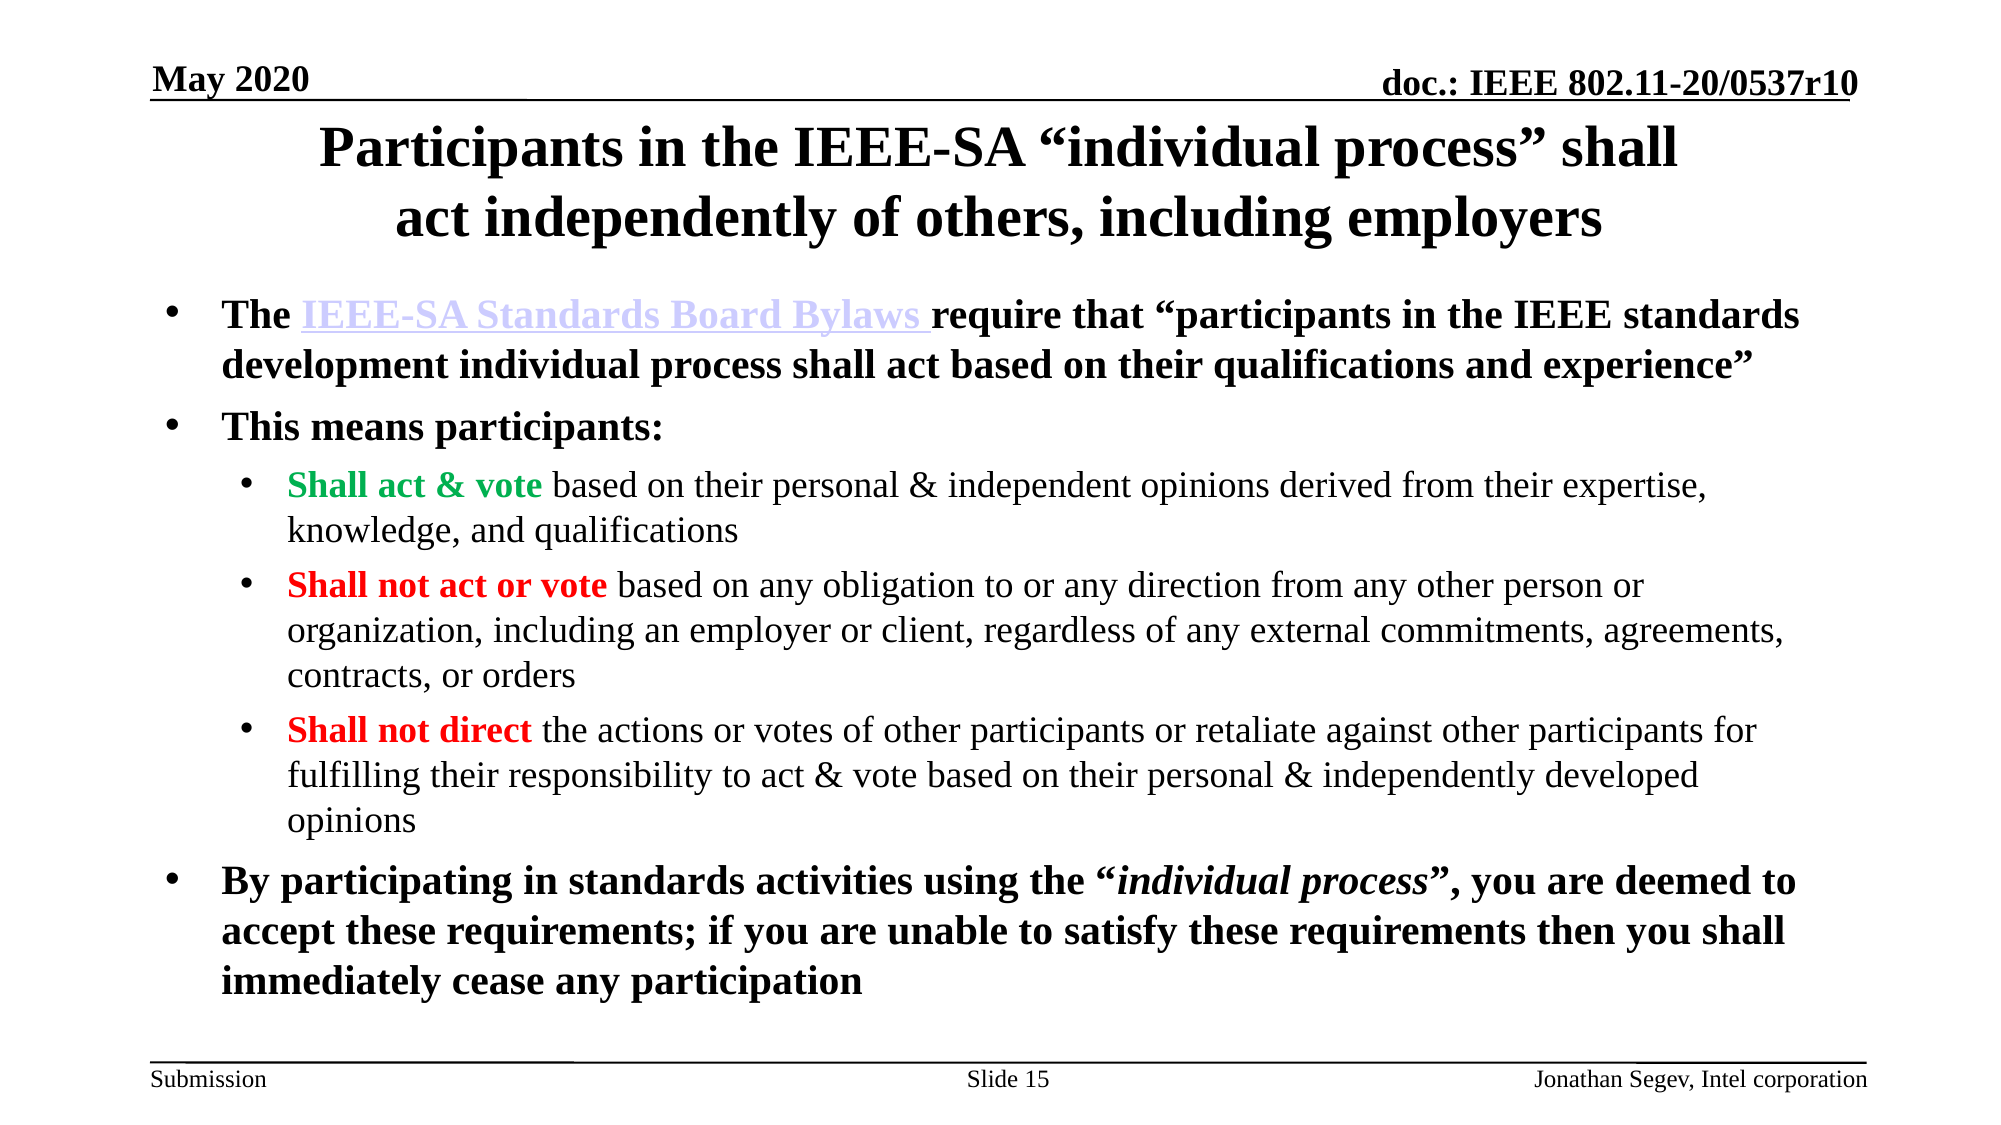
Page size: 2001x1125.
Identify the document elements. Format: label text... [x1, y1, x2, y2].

slide_number Slide 15 [950, 1061, 1067, 1123]
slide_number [152, 54, 563, 100]
title Participants in the IEEE-SA “individual process” shall act independently of others, including employers [149, 112, 1850, 244]
list The IEEE-SA Standards Board Bylaws require that “participants in the IEEE standards development individual process shall act based on their qualifications and experience” This means participants: Shall act & vote based on their personal & independent opinions derived from their expertise, knowledge, and qualifications Shall not act or vote based on any obligation to or any direction from any other person or organization, including an employer or client, regardless of any external commitments, agreements, contracts, or orders Shall not direct the actions or votes of other participants or retaliate against other participants for fulfilling their responsibility to act & vote based on their personal & independently developed opinions By participating in standards activities using the “individual process”, you are deemed to accept these requirements; if you are unable to satisfy these requirements then you shall immediately cease any participation [149, 278, 1850, 1000]
footer Jonathan Segev, Intel corporation [1171, 1061, 1869, 1093]
